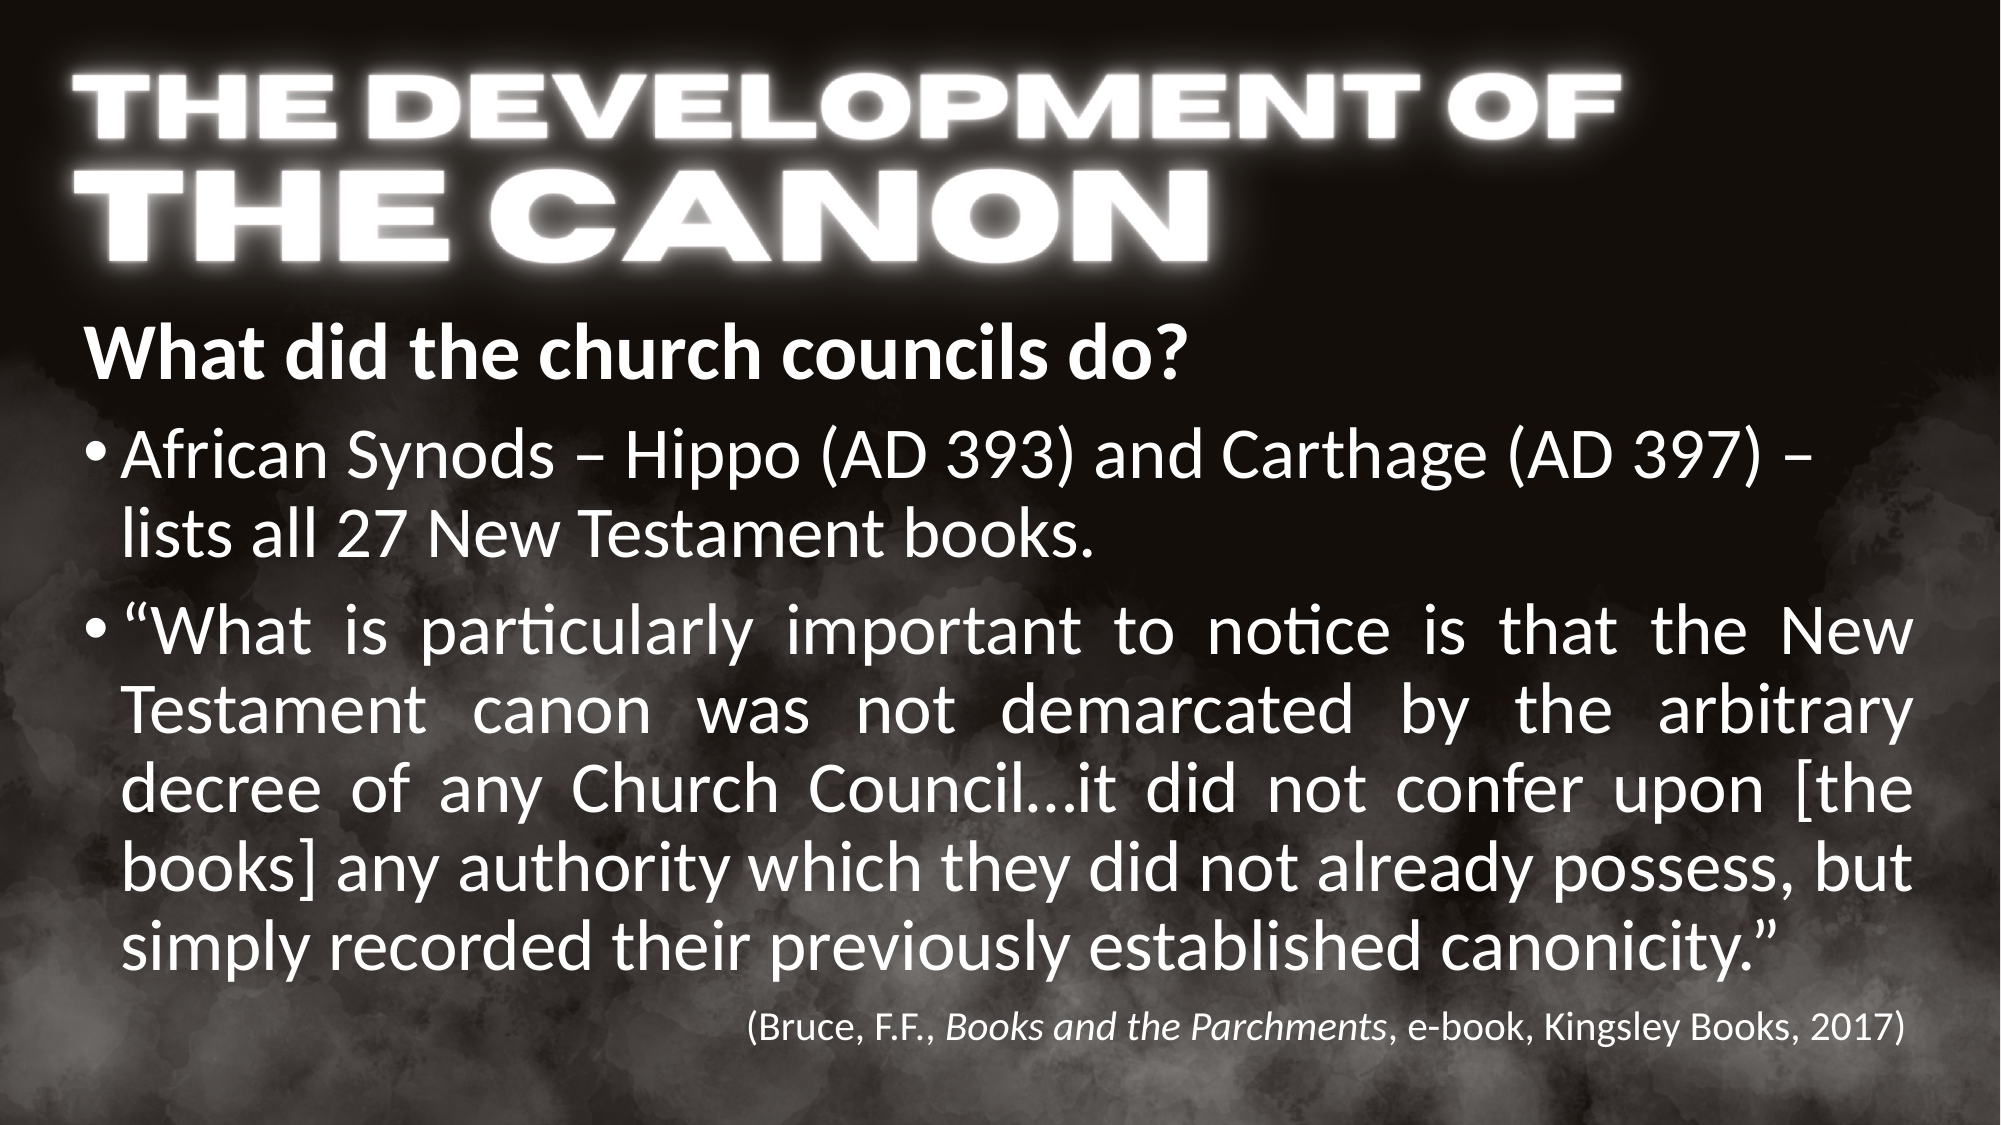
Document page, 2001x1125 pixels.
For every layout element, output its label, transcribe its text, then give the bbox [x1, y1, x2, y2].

list What did the church councils do? African Synods – Hippo (AD 393) and Carthage (AD 397) – lists all 27 New Testament books. “What is particularly important to notice is that the New Testament canon was not demarcated by the arbitrary decree of any Church Council…it did not confer upon [the books] any authority which they did not already possess, but simply recorded their previously established canonicity.” (Bruce, F.F., Books and the Parchments, e-book, Kingsley Books, 2017) [68, 302, 1932, 1068]
picture [0, 0, 2001, 1125]
